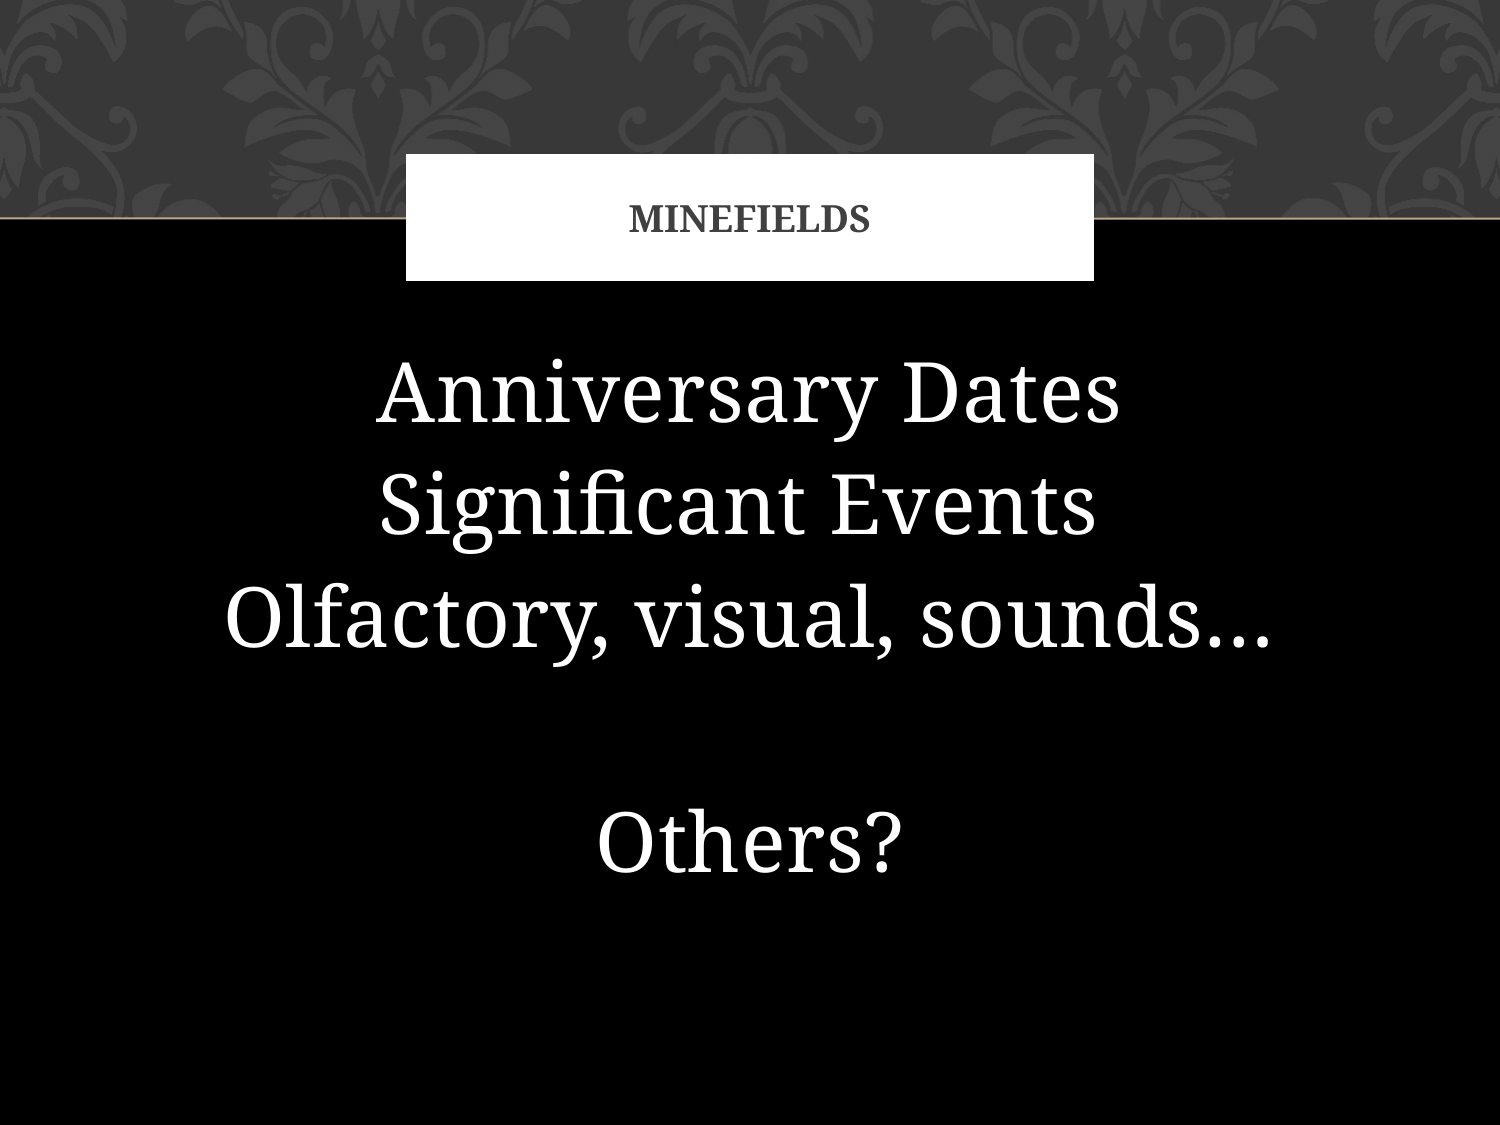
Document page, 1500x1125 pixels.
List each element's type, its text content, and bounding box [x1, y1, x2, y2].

title Minefields [406, 154, 1094, 281]
list Anniversary Dates Significant Events Olfactory, visual, sounds… Others? [75, 331, 1425, 1000]
